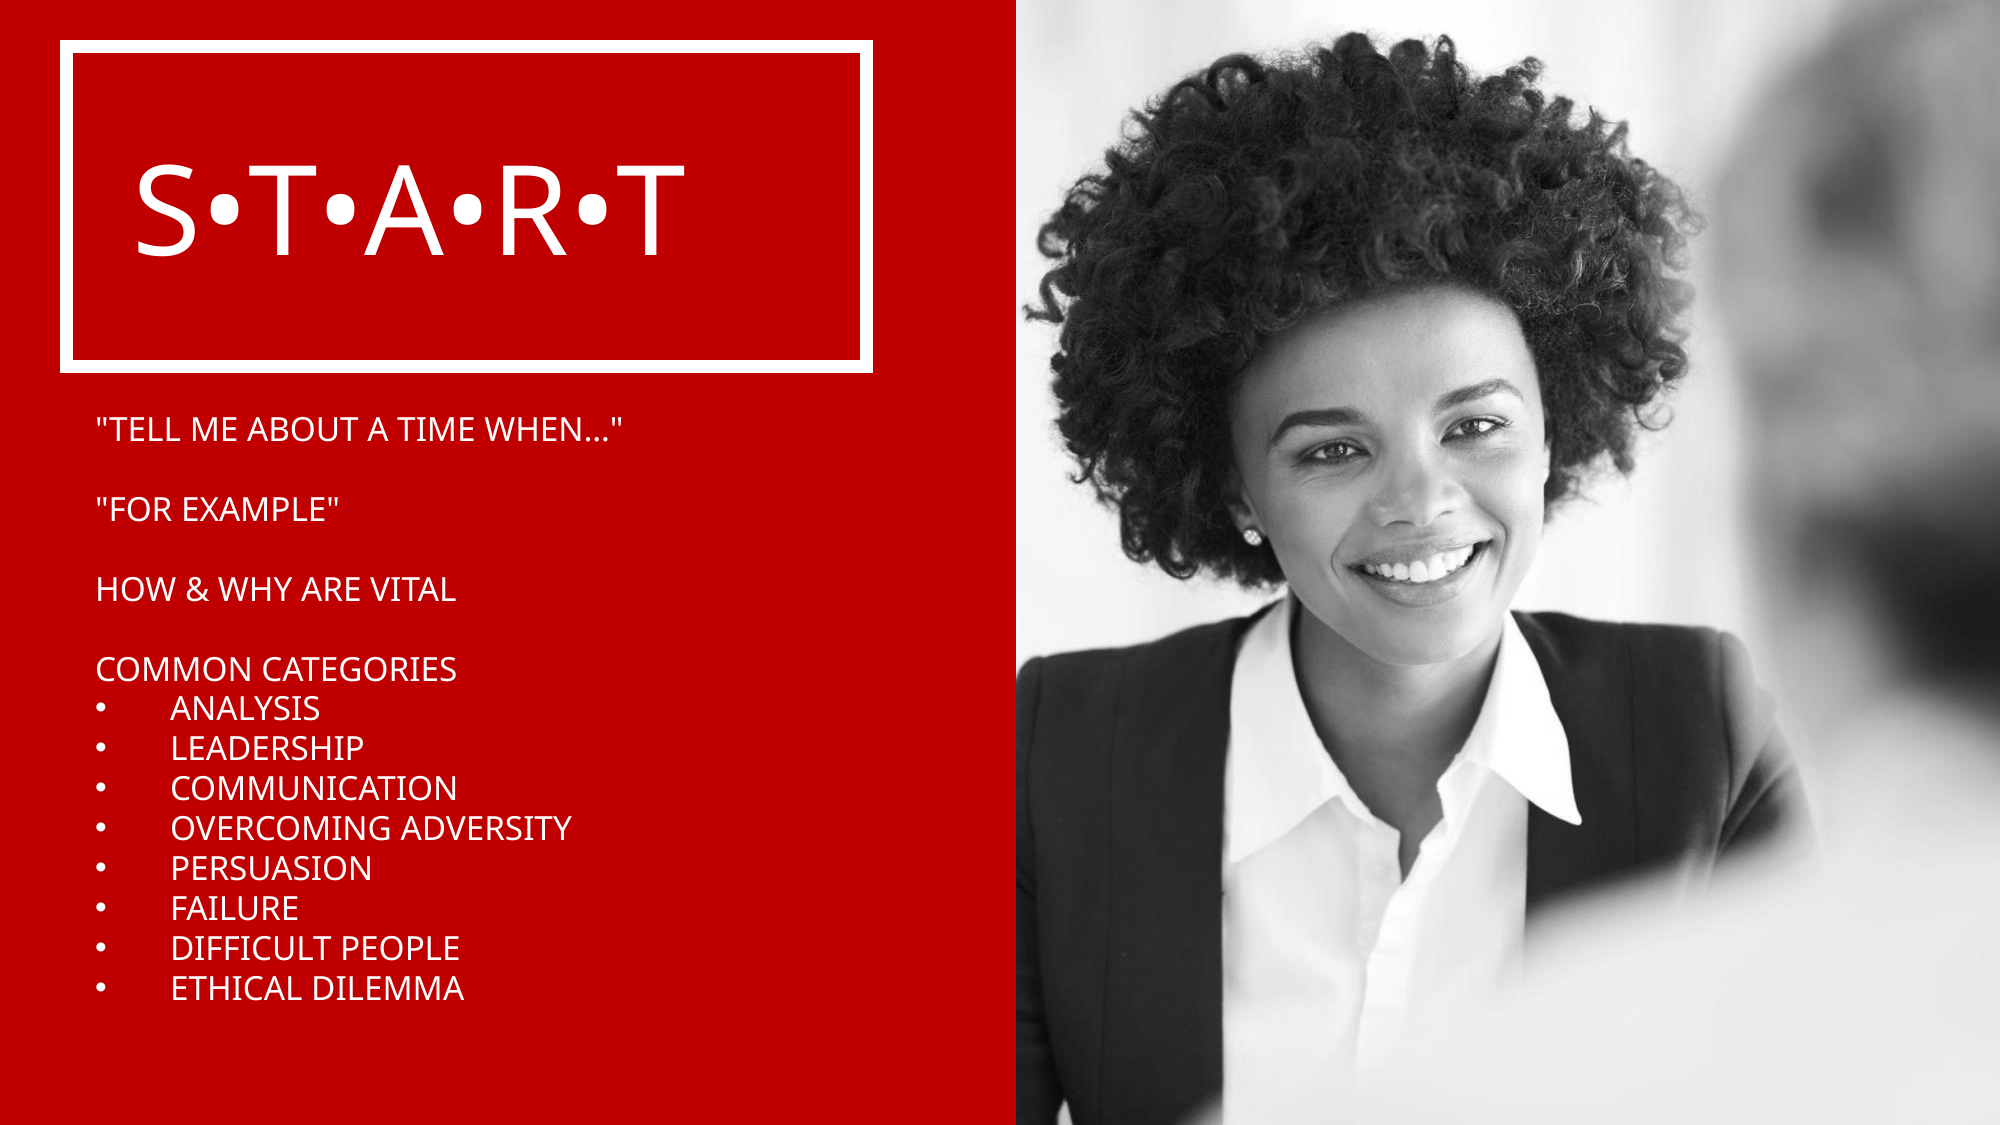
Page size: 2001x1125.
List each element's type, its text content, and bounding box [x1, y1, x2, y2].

picture [1016, 0, 2000, 1125]
text_box "Tell me about a time when…" "For example" HOW & WHY ARE VITAL Common categories Analysis Leadership Communication Overcoming adversity Persuasion Failure Difficult people Ethical dilemma [75, 398, 850, 1057]
text_box [0, 0, 1016, 1125]
text_box [65, 46, 868, 368]
